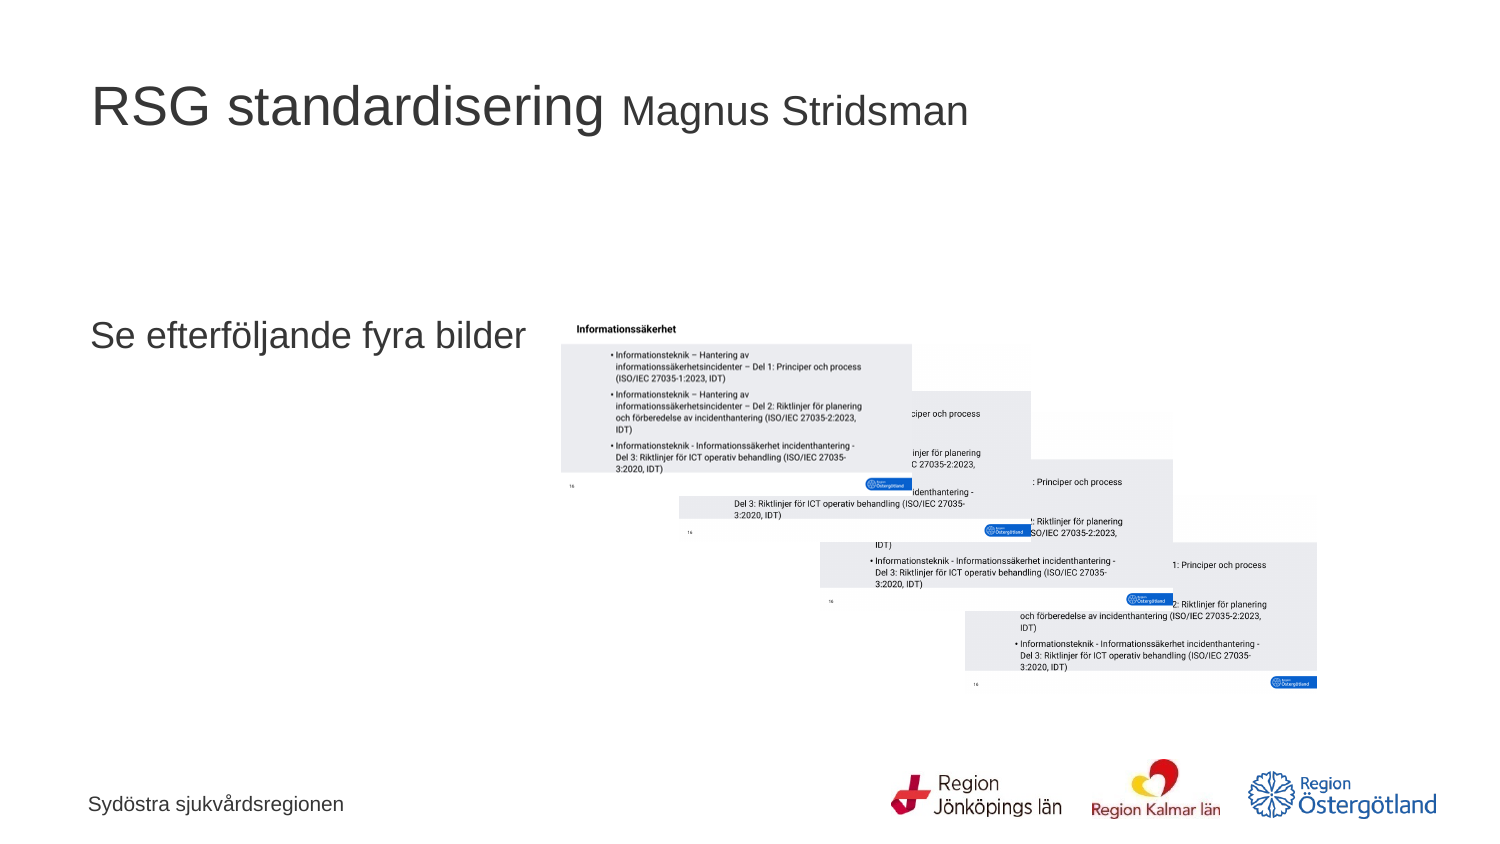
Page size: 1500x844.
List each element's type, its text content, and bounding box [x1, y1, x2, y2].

picture [1092, 759, 1220, 819]
picture [891, 771, 1062, 819]
picture [560, 297, 1318, 694]
title RSG standardisering Magnus Stridsman [76, 67, 1427, 208]
list Se efterföljande fyra bilder [75, 207, 1247, 727]
picture [1248, 771, 1436, 819]
